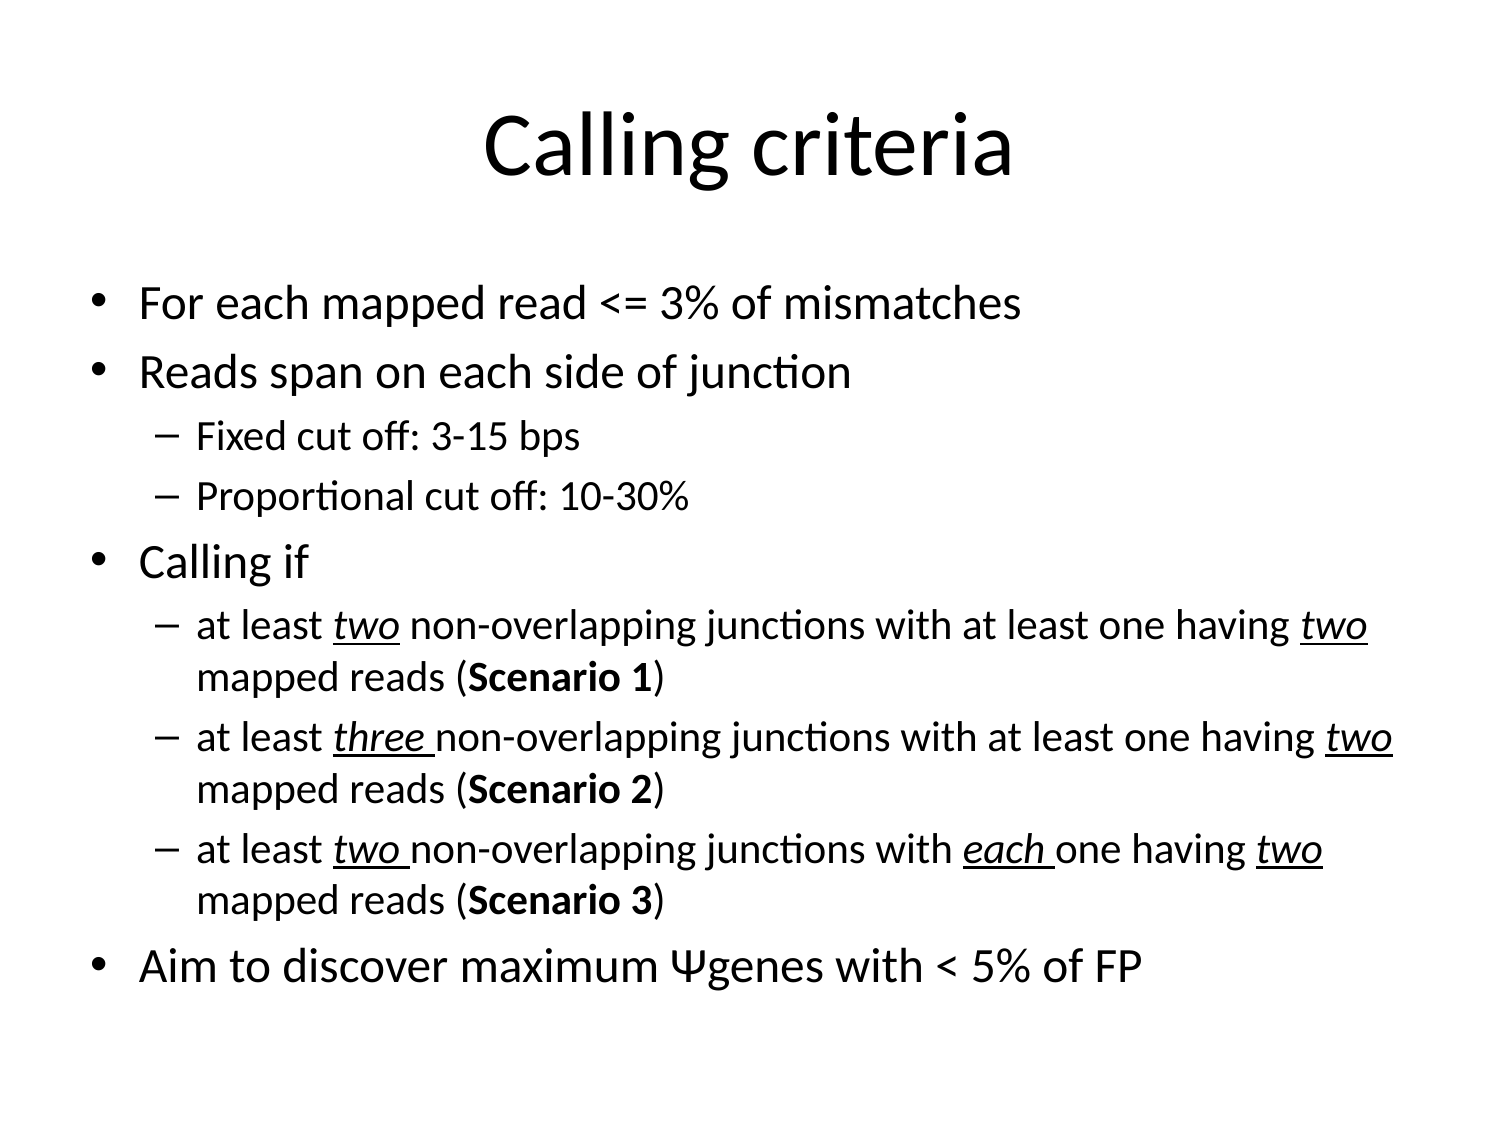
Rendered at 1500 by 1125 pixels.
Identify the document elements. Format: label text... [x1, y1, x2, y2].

list For each mapped read <= 3% of mismatches Reads span on each side of junction Fixed cut off: 3-15 bps Proportional cut off: 10-30% Calling if at least two non-overlapping junctions with at least one having two mapped reads (Scenario 1) at least three non-overlapping junctions with at least one having two mapped reads (Scenario 2) at least two non-overlapping junctions with each one having two mapped reads (Scenario 3) Aim to discover maximum Ψgenes with < 5% of FP [75, 262, 1425, 1005]
title Calling criteria [75, 45, 1425, 233]
